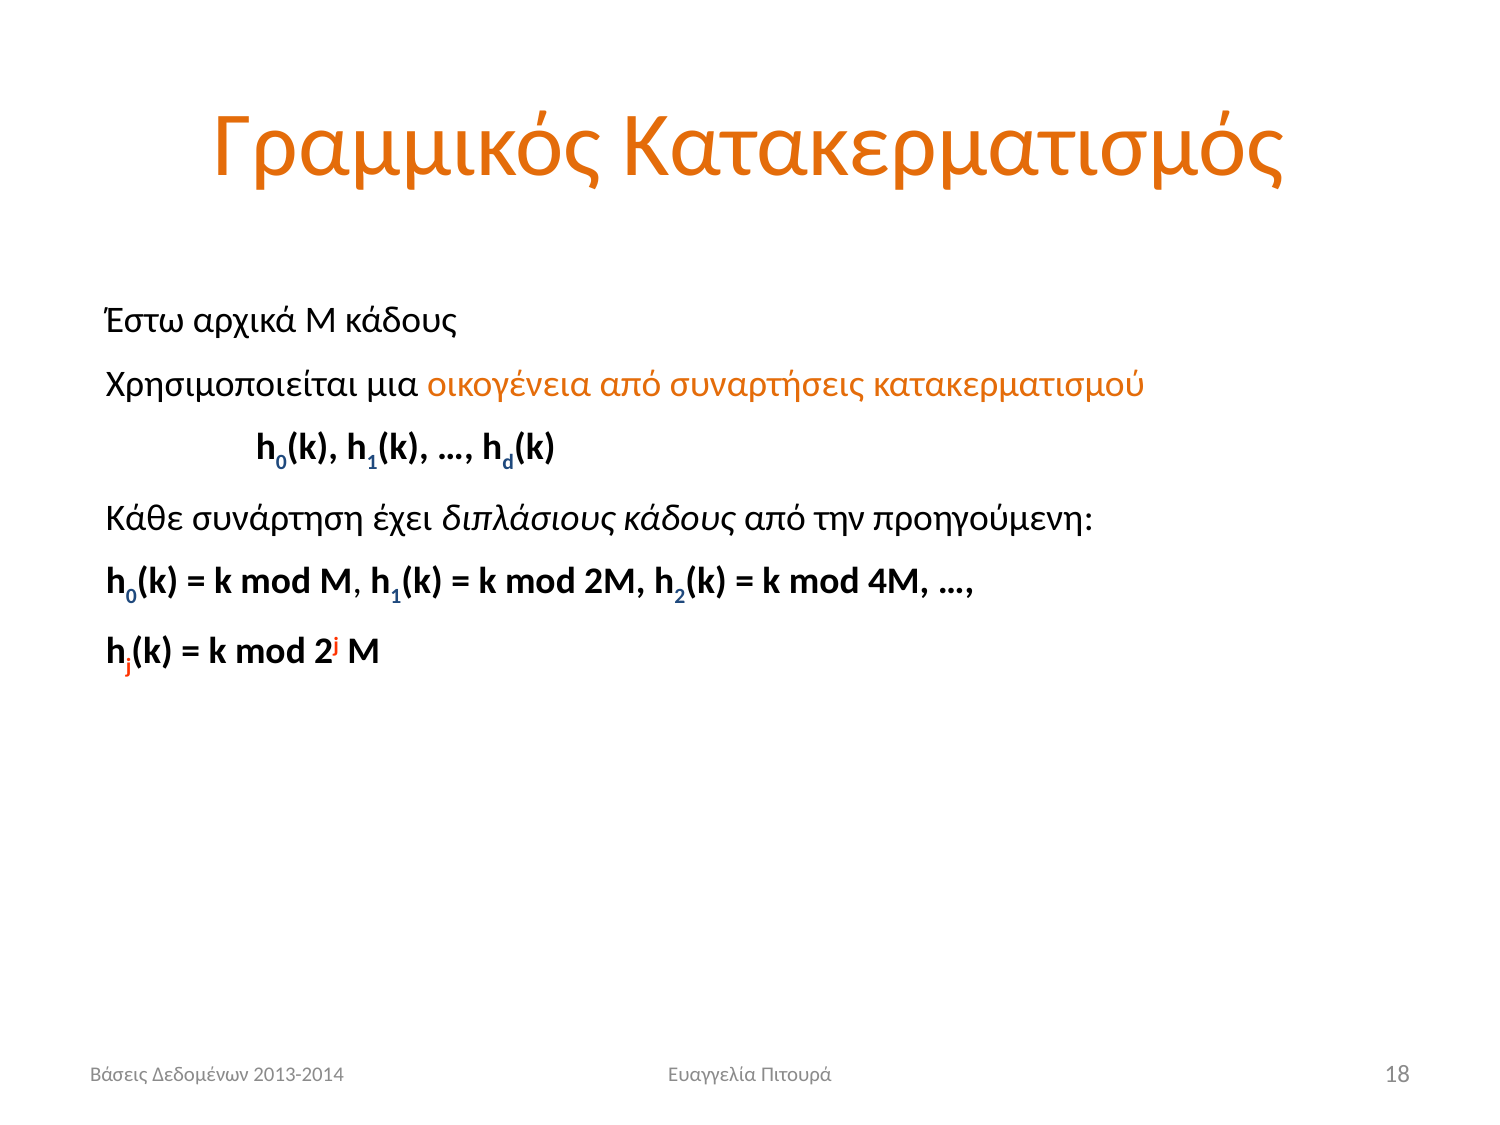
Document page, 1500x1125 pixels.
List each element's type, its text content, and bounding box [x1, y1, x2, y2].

footer Ευαγγελία Πιτουρά [512, 1042, 988, 1103]
slide_number Βάσεις Δεδομένων 2013-2014 [75, 1042, 425, 1103]
title Γραμμικός Κατακερματισμός [75, 45, 1425, 233]
text_box Έστω αρχικά Μ κάδους Χρησιμοποιείται μια οικογένεια από συναρτήσεις κατακερματισμού h0(k), h1(k), …, hd(k) Κάθε συνάρτηση έχει διπλάσιους κάδους από την προηγούμενη: h0(k) = k mod M, h1(k) = k mod 2M, h2(k) = k mod 4M, …, hj(k) = k mod 2j M [91, 287, 1333, 685]
slide_number 18 [1074, 1042, 1425, 1103]
